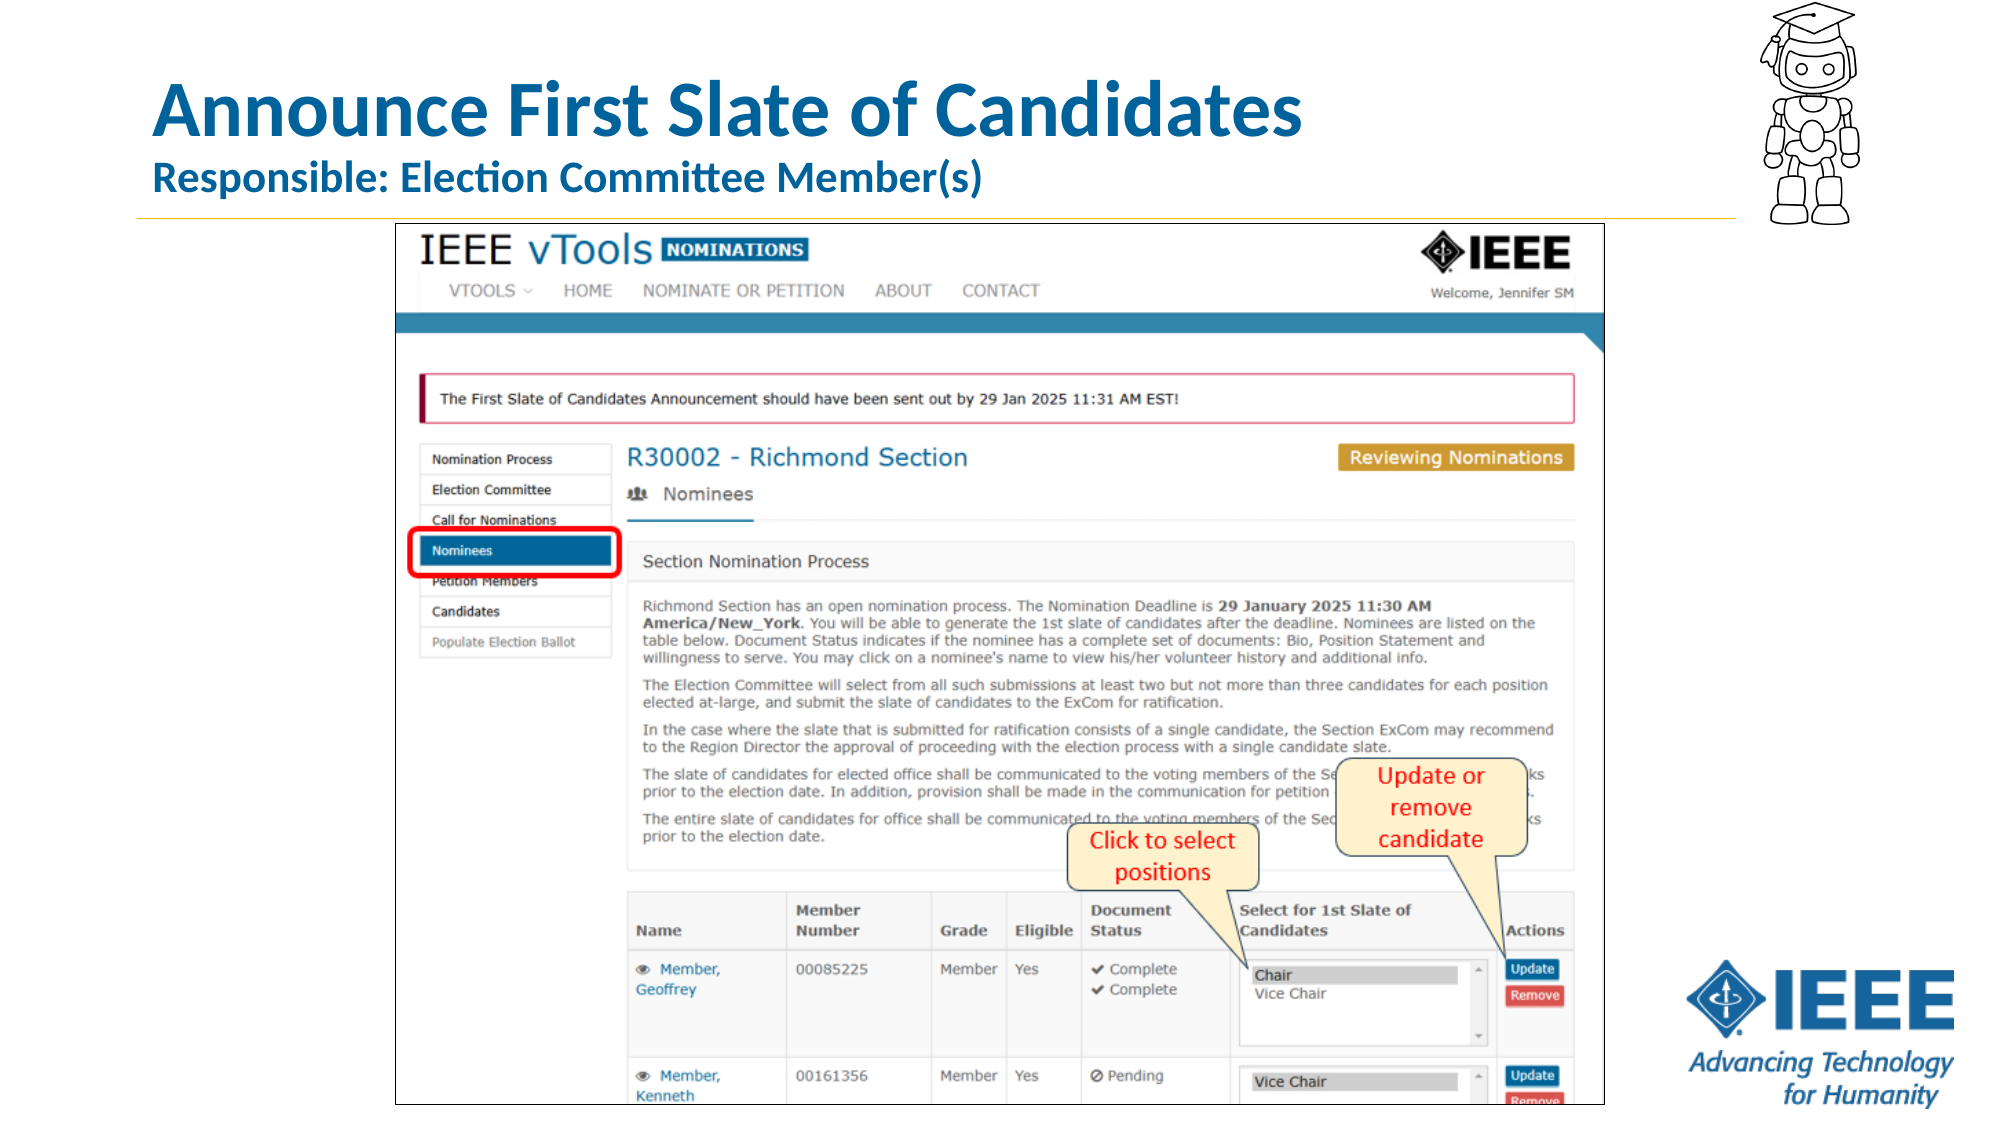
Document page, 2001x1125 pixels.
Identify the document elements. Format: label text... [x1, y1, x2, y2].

title Announce First Slate of Candidates Responsible: Election Committee Member(s) [137, 59, 1677, 210]
picture [395, 223, 1604, 1105]
picture [1686, 959, 1954, 1109]
